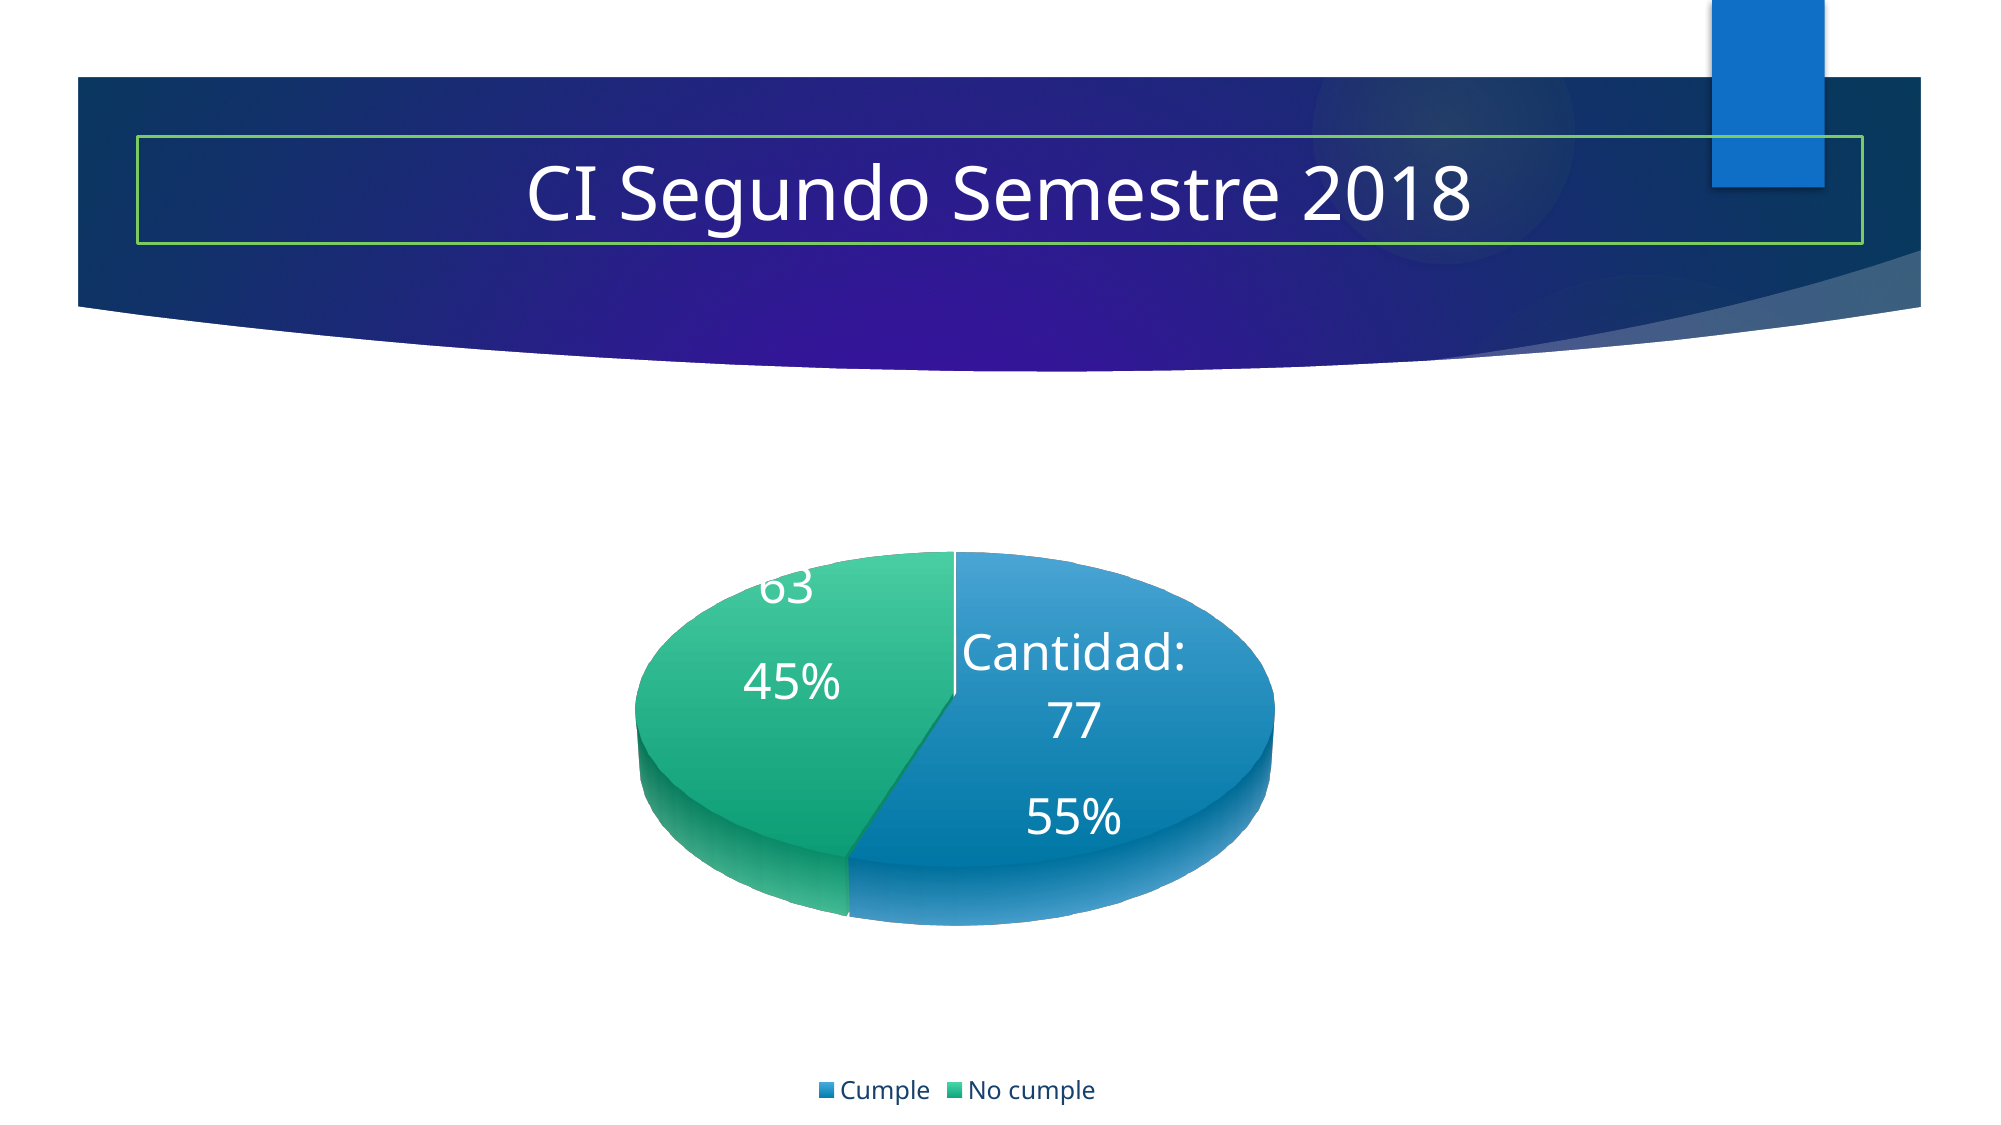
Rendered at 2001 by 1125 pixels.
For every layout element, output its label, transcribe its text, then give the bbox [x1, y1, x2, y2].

chart [332, 395, 1583, 1114]
title CI Segundo Semestre 2018 [136, 135, 1864, 245]
